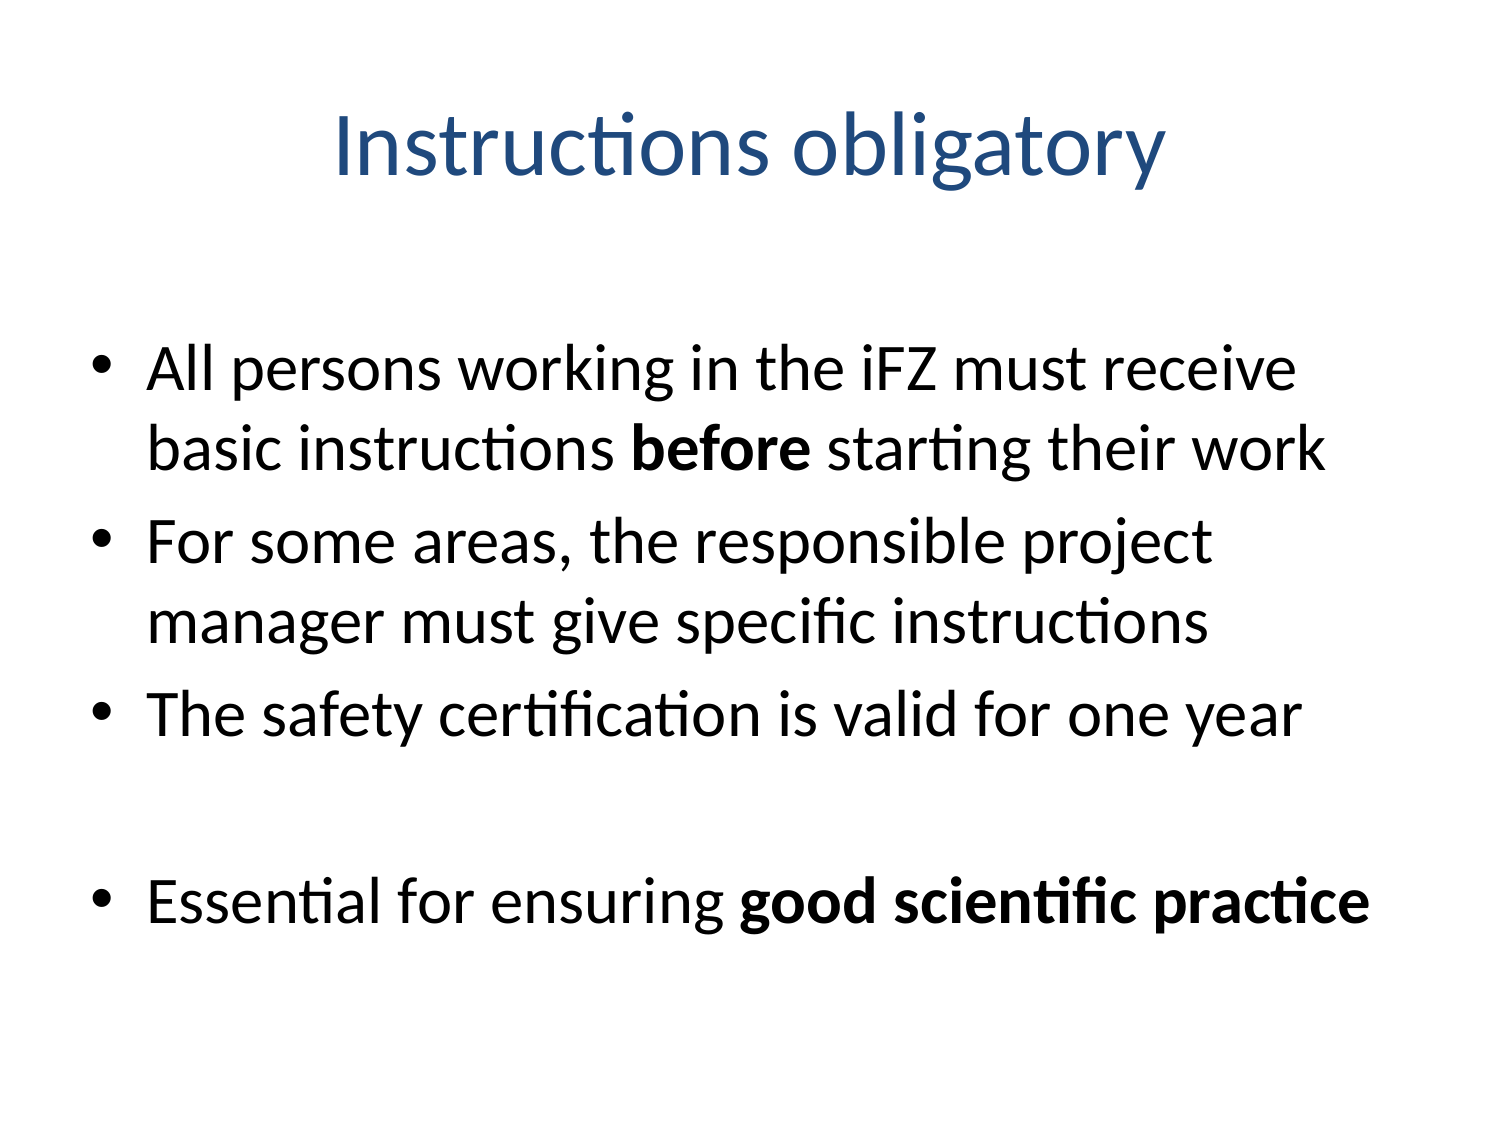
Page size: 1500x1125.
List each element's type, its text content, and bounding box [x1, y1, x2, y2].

list All persons working in the iFZ must receive basic instructions before starting their work For some areas, the responsible project manager must give specific instructions The safety certification is valid for one year Essential for ensuring good scientific practice [75, 316, 1425, 1059]
title Instructions obligatory [75, 45, 1425, 233]
